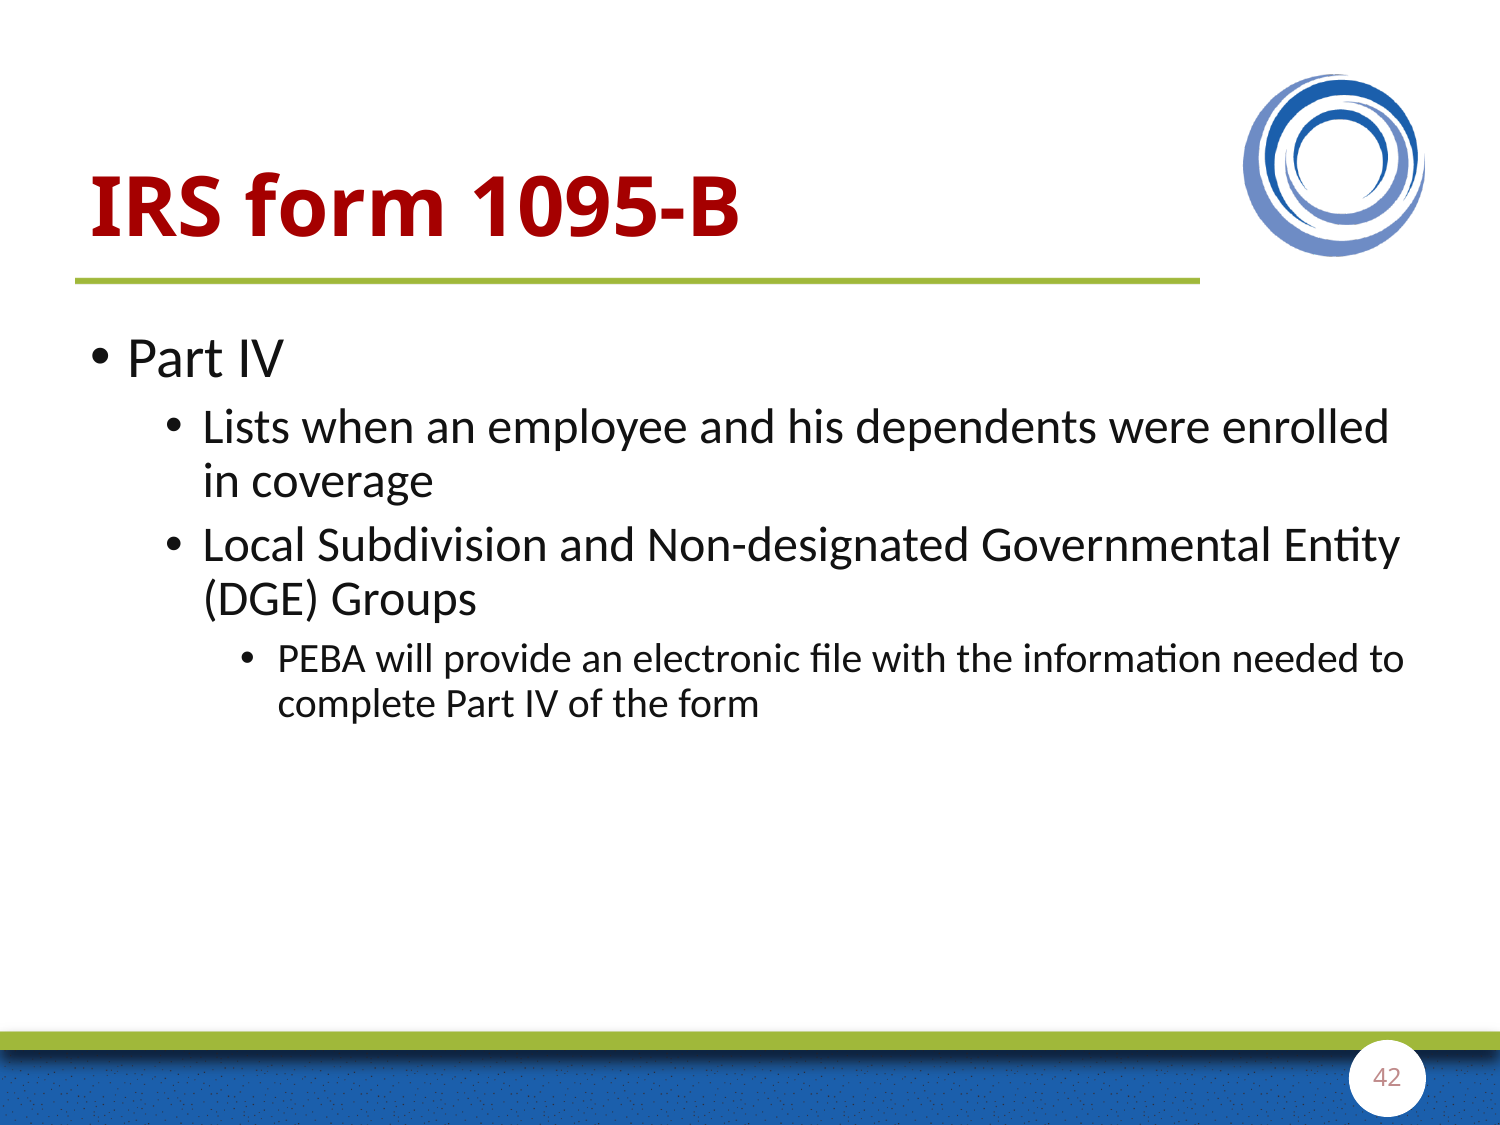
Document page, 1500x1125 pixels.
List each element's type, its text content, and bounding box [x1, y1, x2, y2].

picture [0, 0, 1500, 1125]
list Part IV Lists when an employee and his dependents were enrolled in coverage Local Subdivision and Non-designated Governmental Entity (DGE) Groups PEBA will provide an electronic file with the information needed to complete Part IV of the form [75, 319, 1425, 995]
title IRS form 1095-B [75, 56, 1200, 263]
slide_number 42 [1351, 1048, 1424, 1109]
